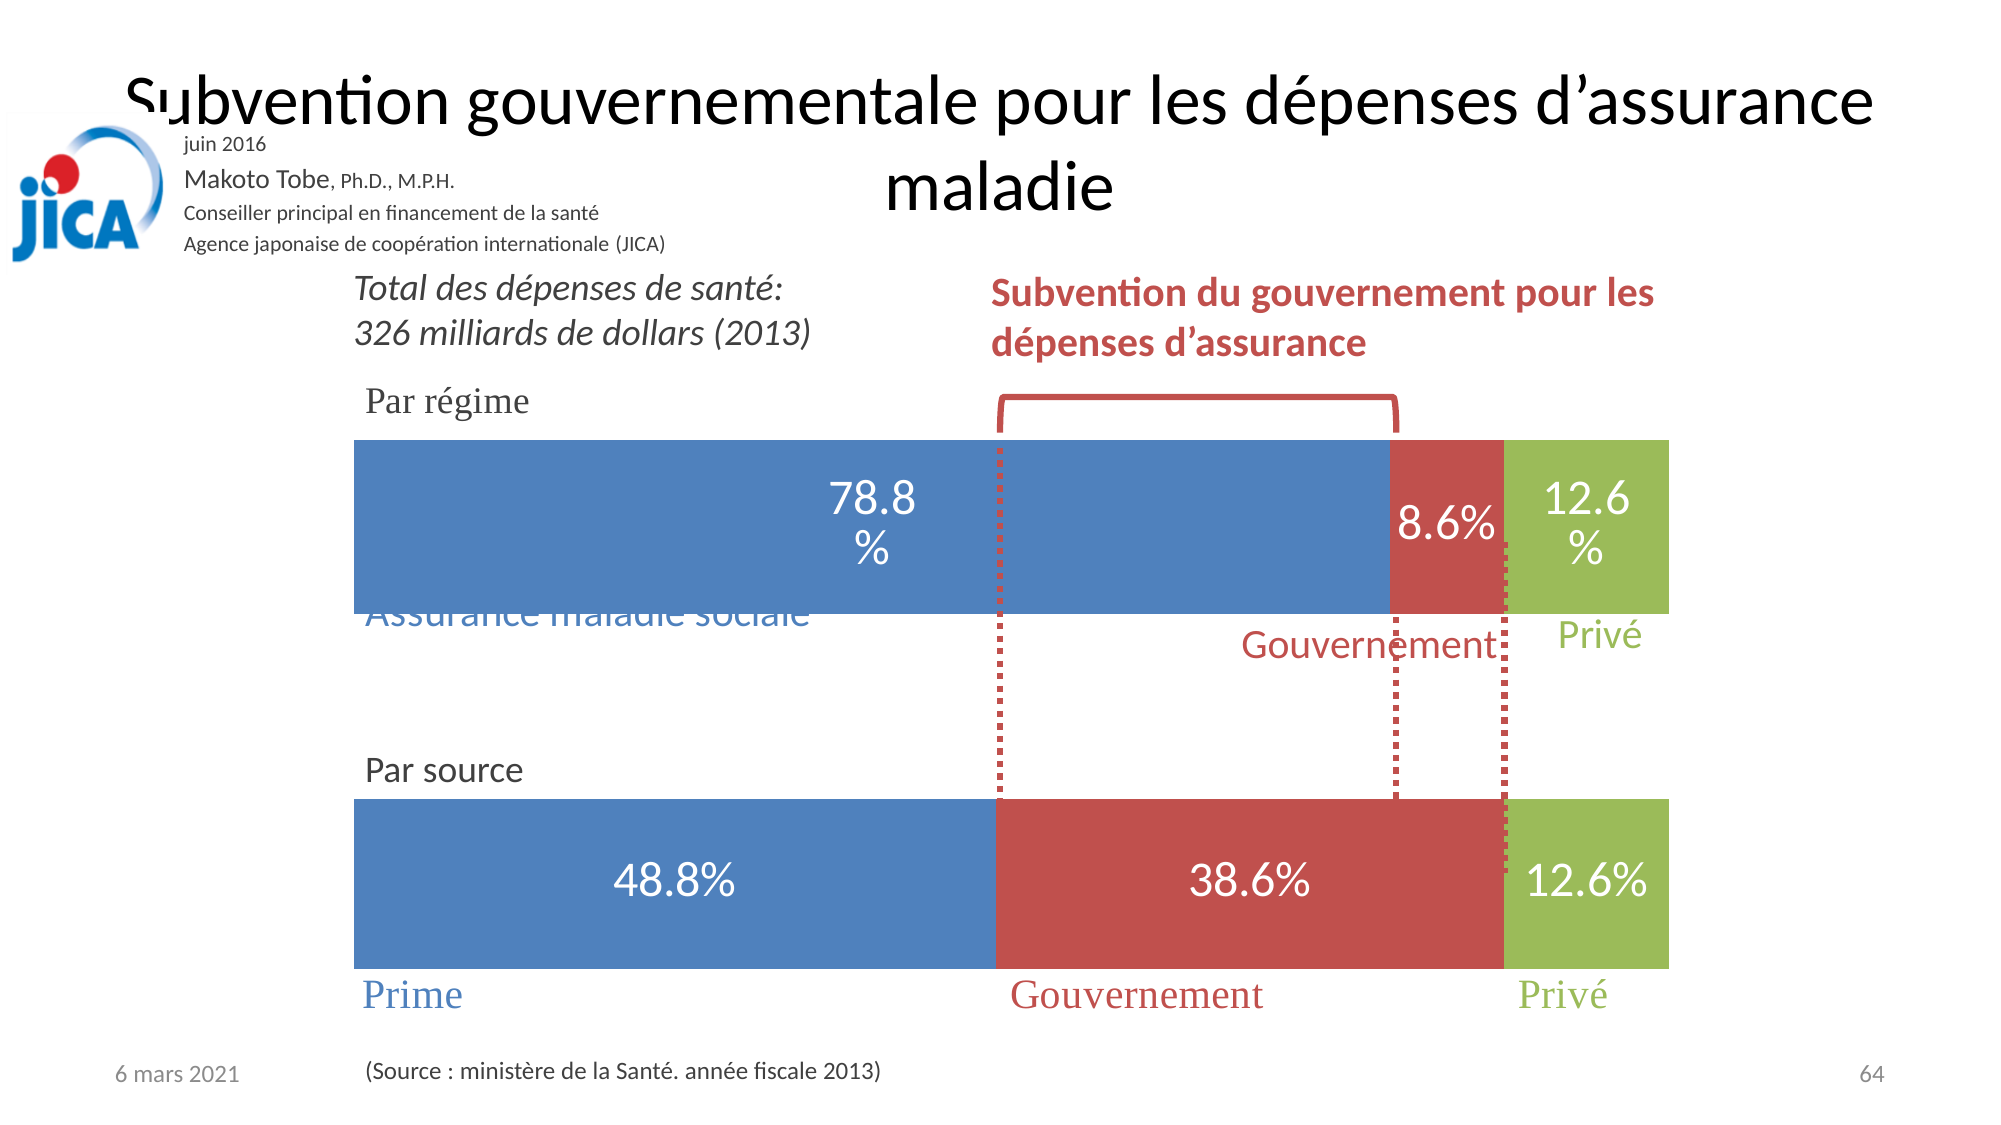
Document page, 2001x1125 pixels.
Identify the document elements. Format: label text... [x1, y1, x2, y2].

slide_number 64 [1701, 1042, 1900, 1103]
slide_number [99, 1042, 321, 1103]
picture [6, 111, 170, 275]
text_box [326, 257, 1697, 1107]
text_box juin 2016 Makoto Tobe, Ph.D., M.P.H. Conseiller principal en financement de la santé Agence japonaise de coopération internationale (JICA) [173, 121, 684, 271]
title Subvention gouvernementale pour les dépenses d’assurance maladie [99, 45, 1900, 233]
